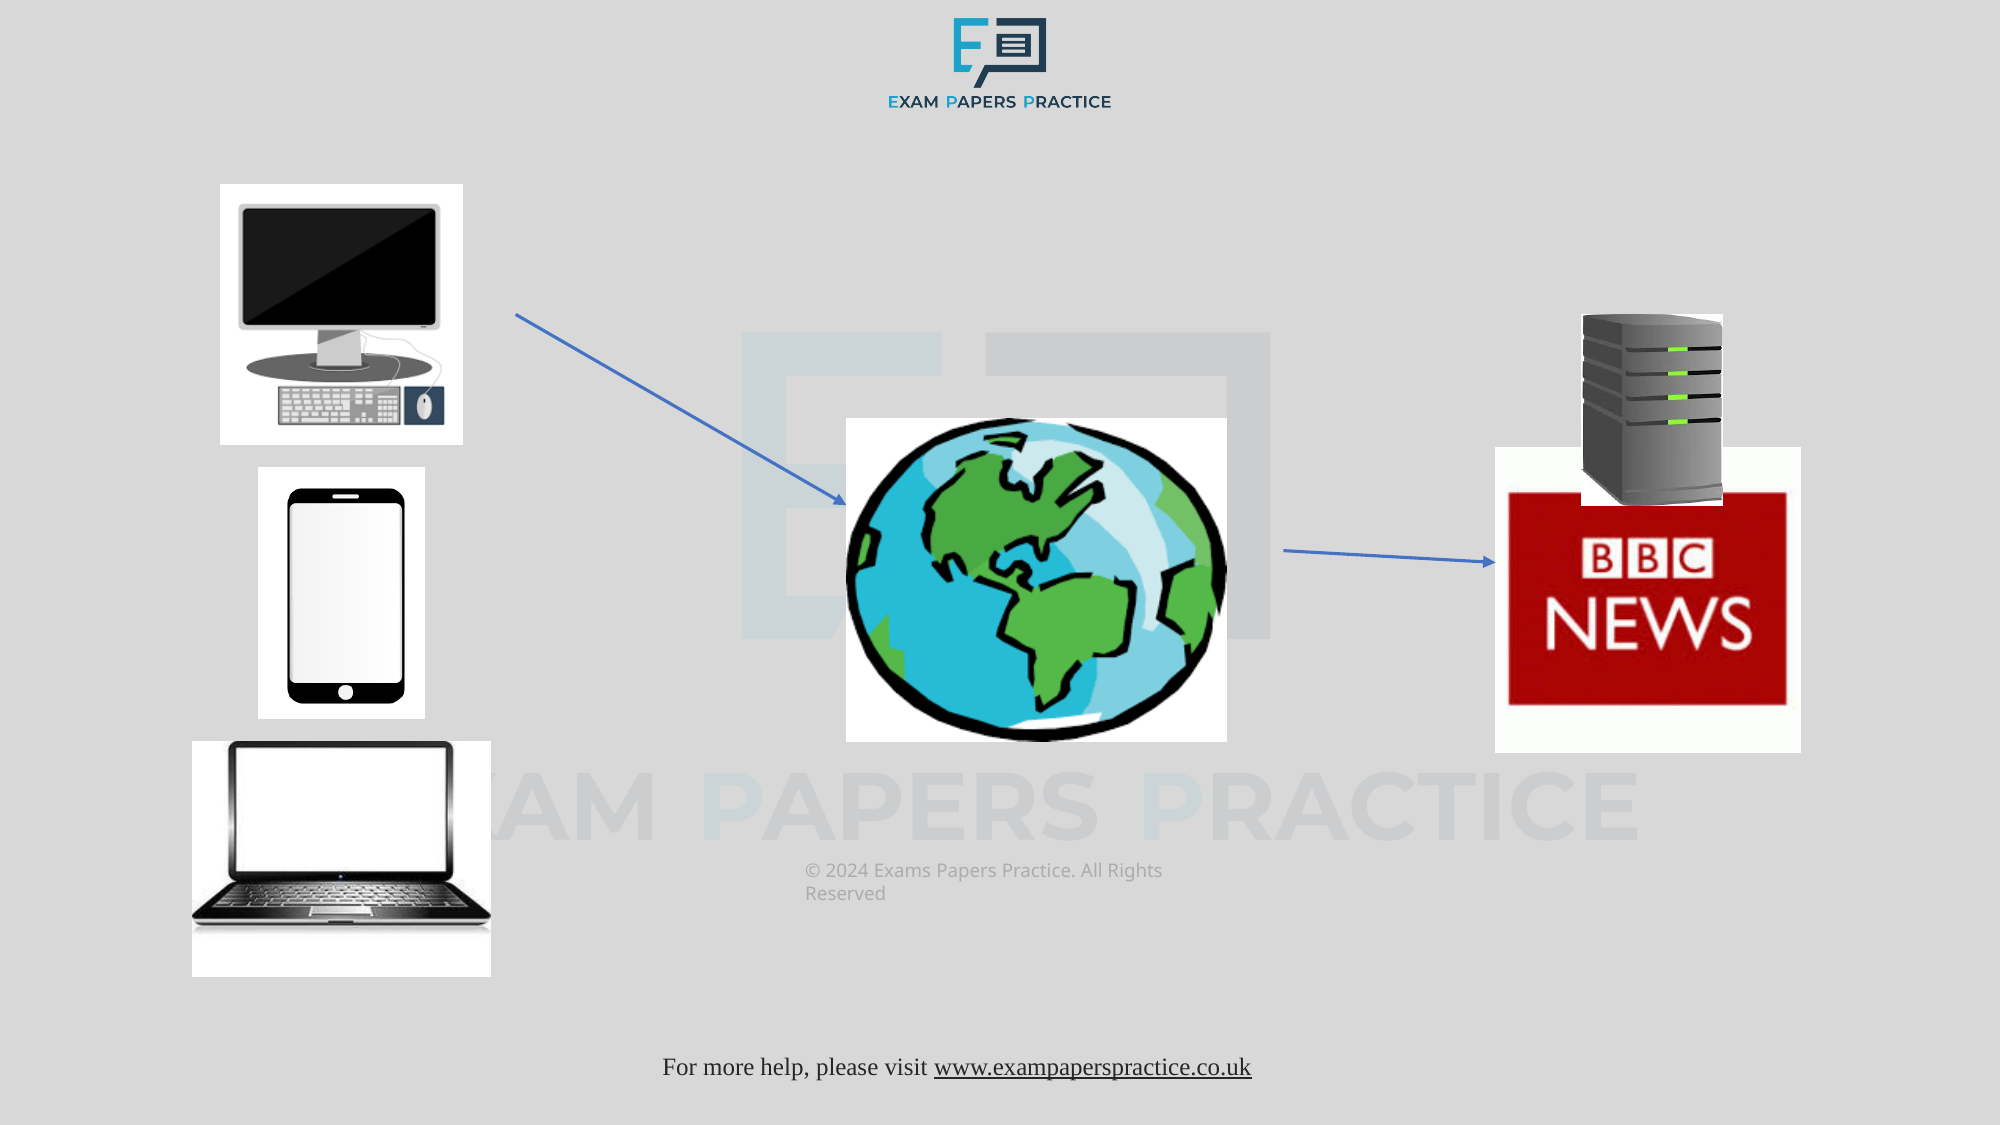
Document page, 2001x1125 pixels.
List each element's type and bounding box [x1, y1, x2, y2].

picture [1495, 314, 1801, 753]
picture [220, 184, 463, 445]
picture [258, 467, 425, 719]
text_box [515, 314, 847, 506]
picture [192, 741, 491, 977]
text_box [1283, 550, 1496, 563]
picture [846, 418, 1227, 742]
